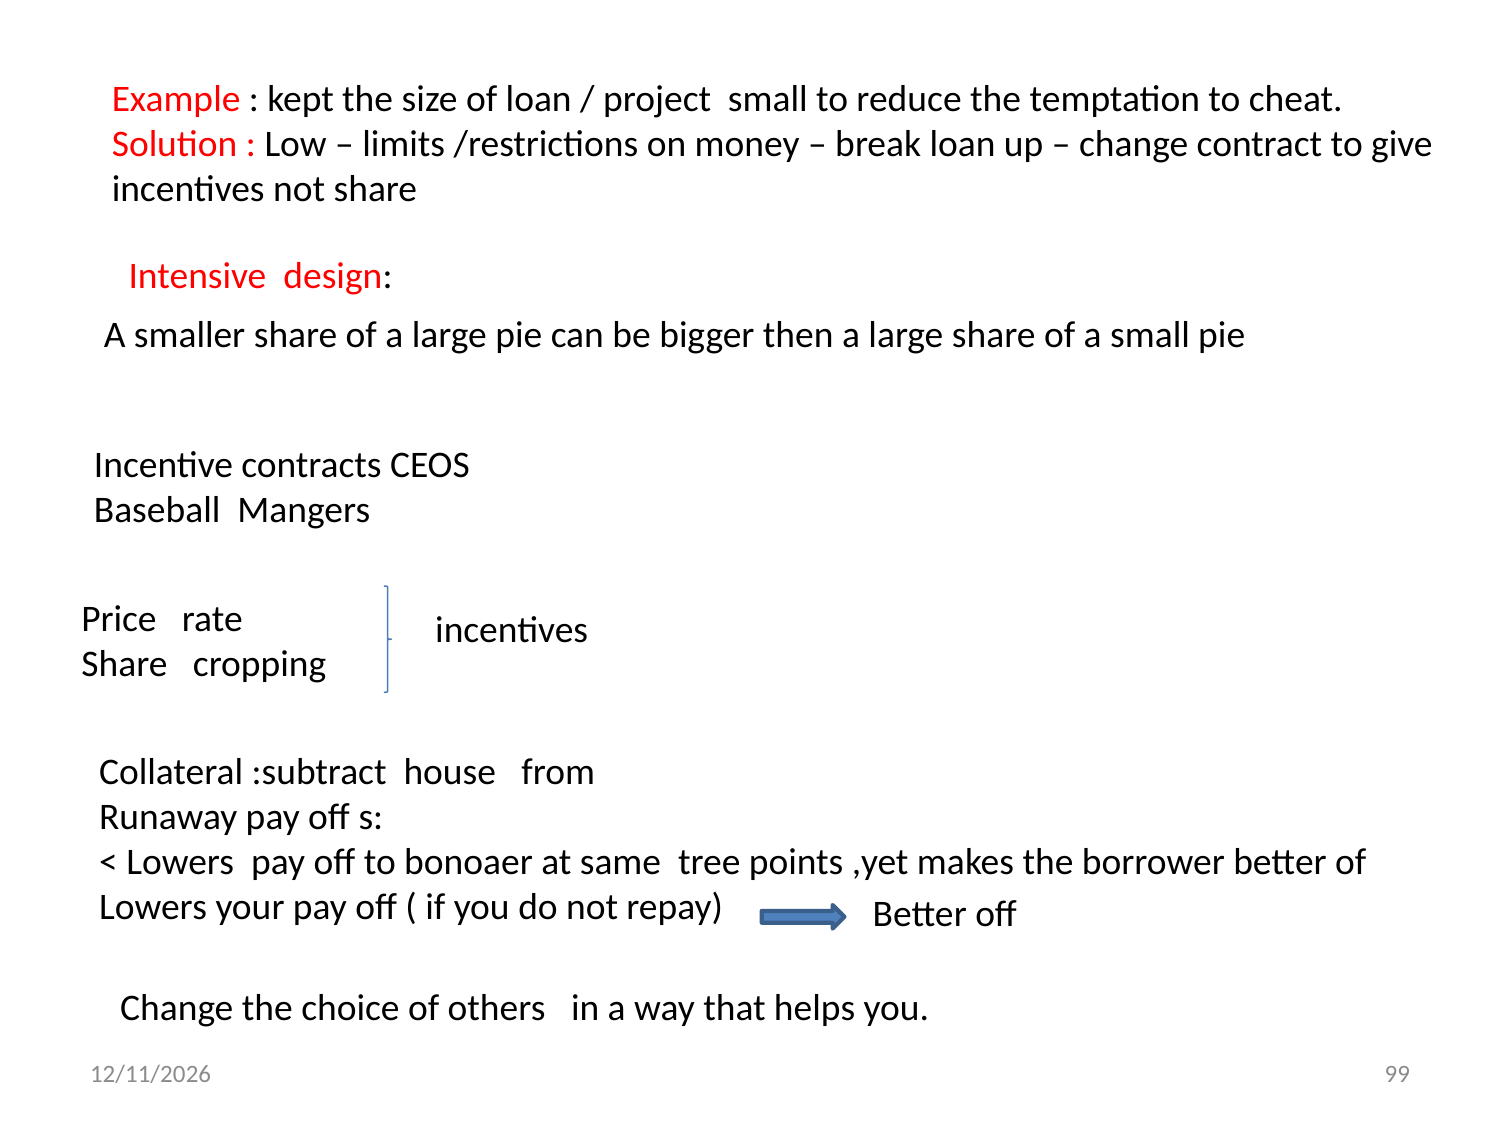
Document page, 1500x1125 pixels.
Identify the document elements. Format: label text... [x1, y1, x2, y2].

text_box Price rate Share cropping [66, 586, 351, 691]
text_box Incentive contracts CEOS Baseball Mangers [79, 432, 494, 538]
slide_number 99 [1074, 1042, 1425, 1103]
text_box Example : kept the size of loan / project small to reduce the temptation to cheat. Solution : Low – limits /restrictions on money – break loan up – change contract to give incentives not share [97, 66, 1458, 262]
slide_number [75, 1042, 425, 1103]
text_box [759, 903, 847, 931]
text_box incentives [420, 597, 604, 658]
text_box Collateral :subtract house from Runaway pay off s: < Lowers pay off to bonoaer at same tree points ,yet makes the borrower better of Lowers your pay off ( if you do not repay) [84, 739, 1384, 935]
text_box Change the choice of others in a way that helps you. [105, 975, 946, 1036]
text_box A smaller share of a large pie can be bigger then a large share of a small pie [88, 302, 1271, 363]
text_box Intensive design: [113, 243, 408, 302]
text_box Better off [857, 881, 1041, 942]
text_box [383, 585, 393, 694]
